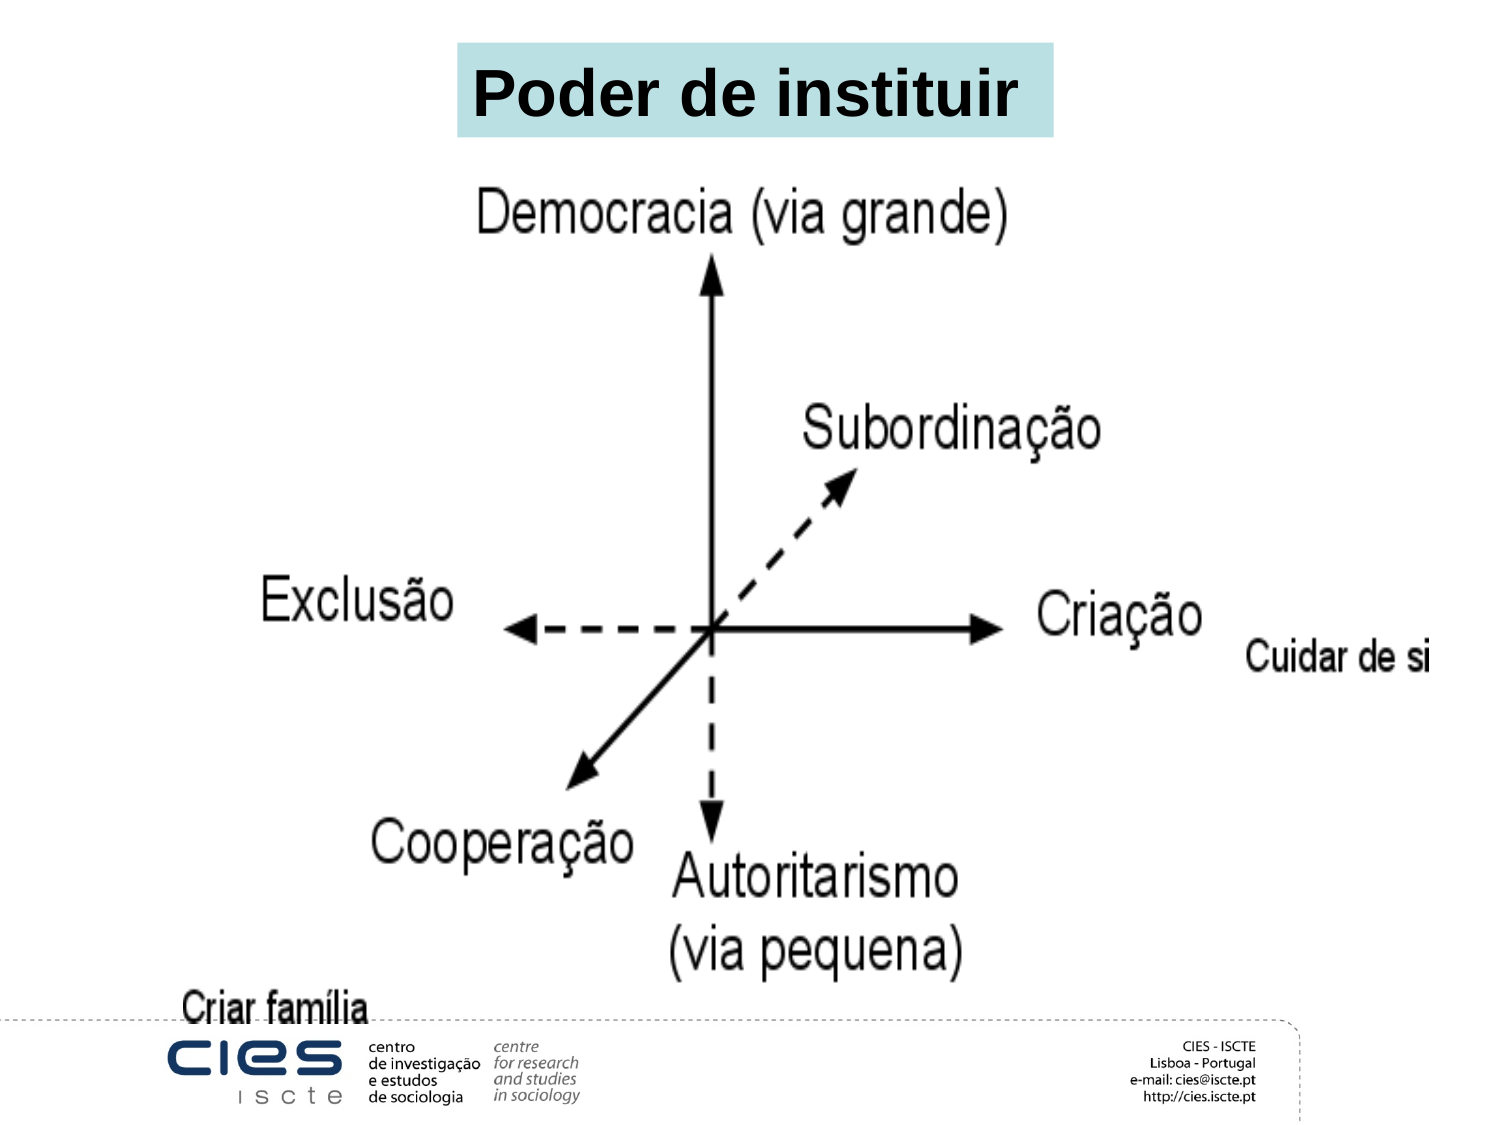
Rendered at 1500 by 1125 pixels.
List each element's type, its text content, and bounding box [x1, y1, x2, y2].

picture [0, 0, 1500, 1125]
text_box Poder de instituir [457, 42, 1054, 73]
